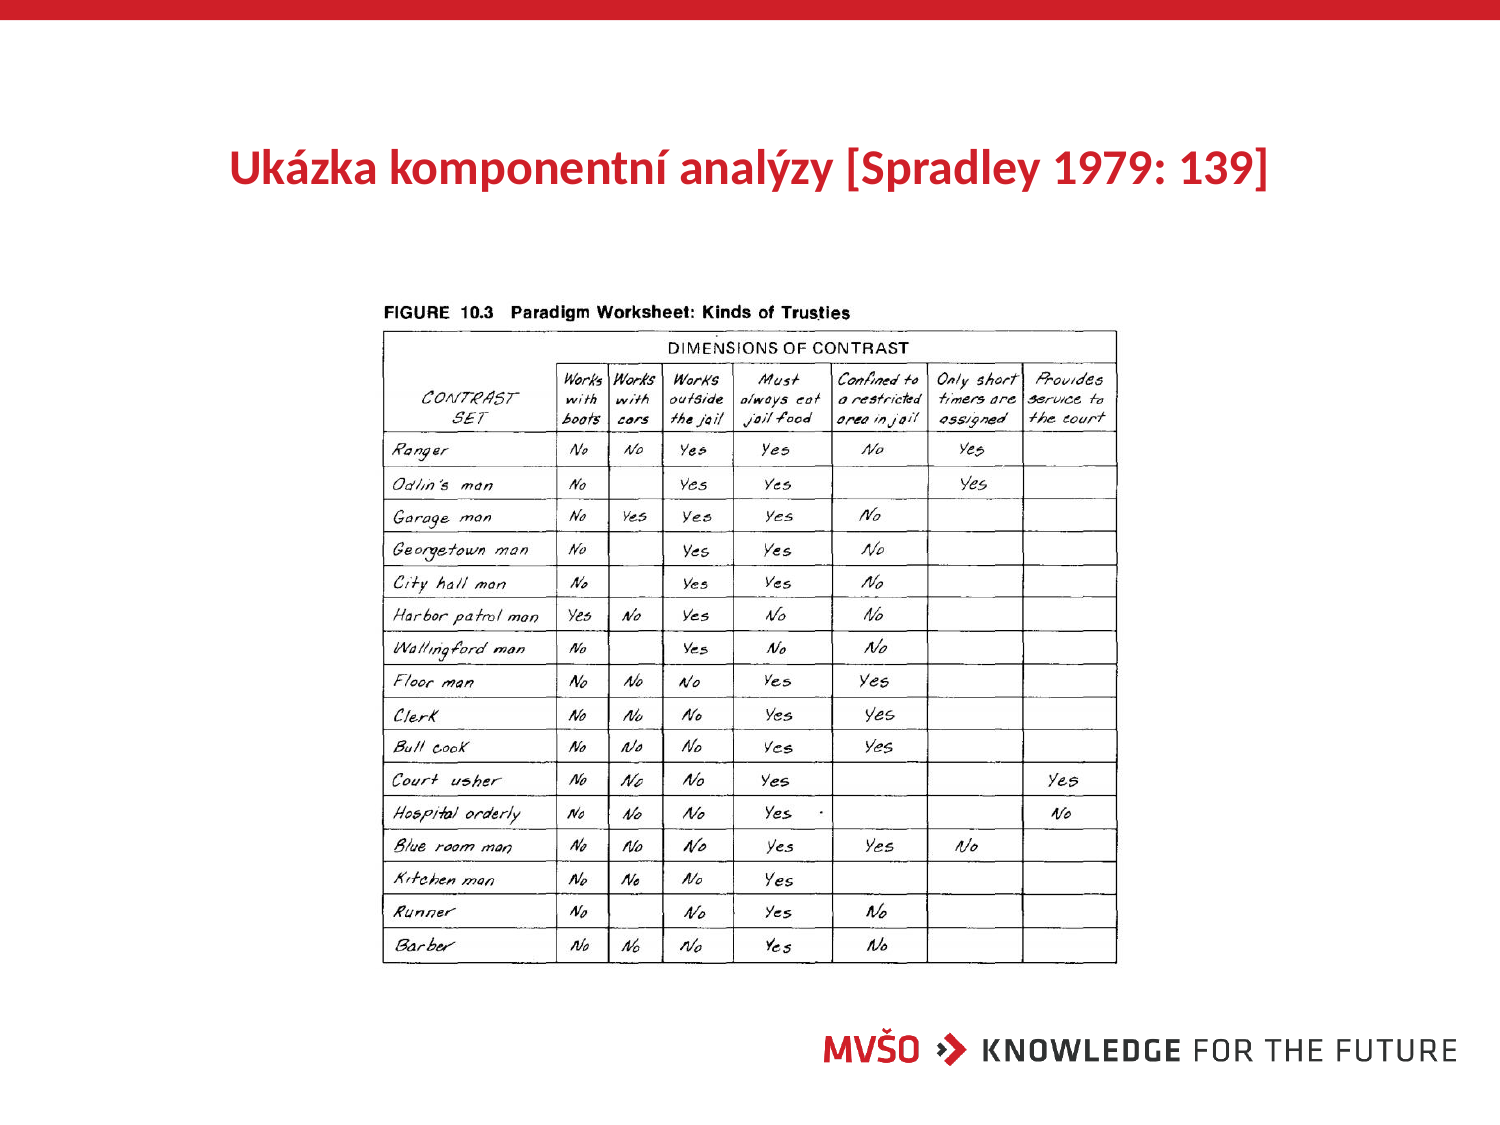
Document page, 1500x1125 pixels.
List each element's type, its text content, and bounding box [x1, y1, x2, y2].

title Ukázka komponentní analýzy [Spradley 1979: 139] [88, 59, 1412, 278]
picture [824, 1028, 1456, 1066]
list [375, 299, 1124, 969]
